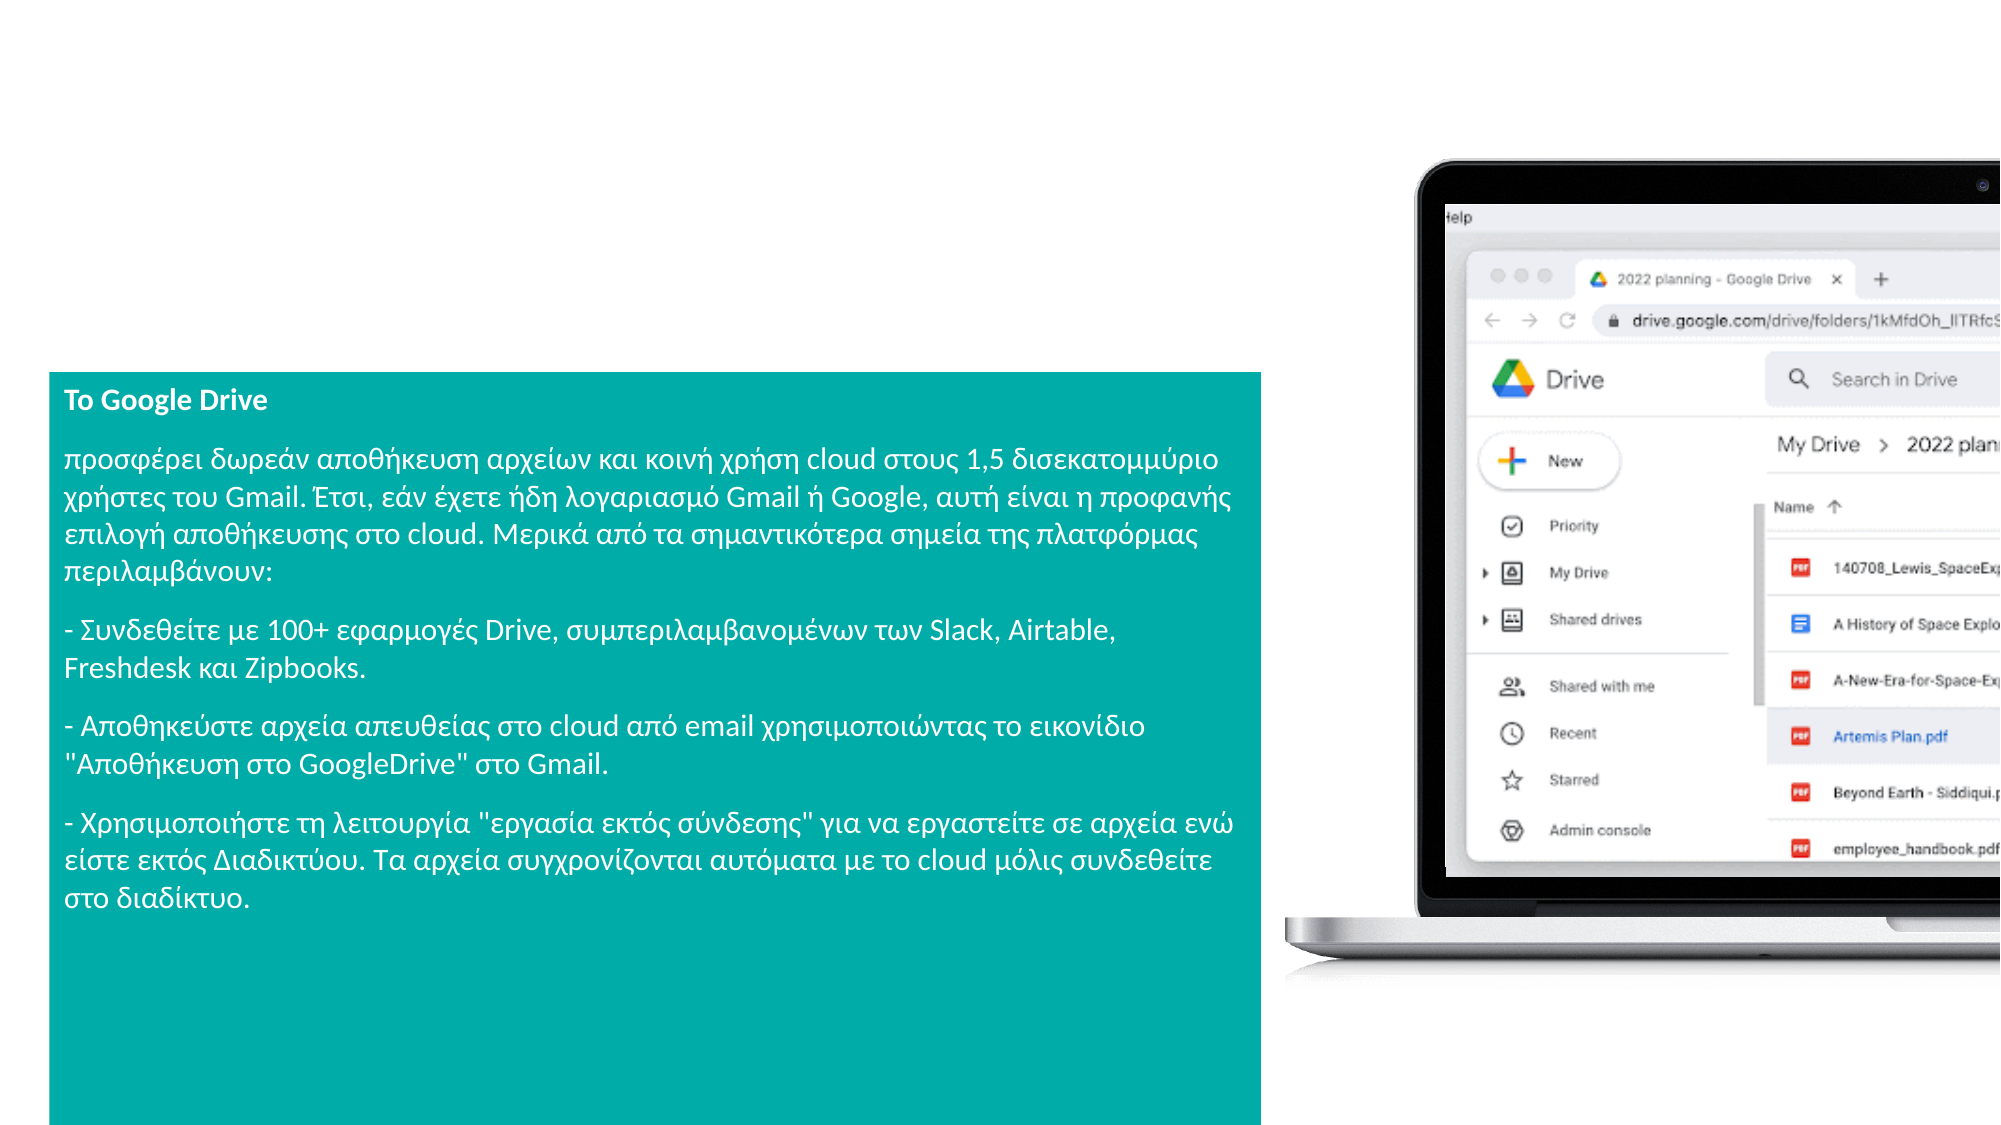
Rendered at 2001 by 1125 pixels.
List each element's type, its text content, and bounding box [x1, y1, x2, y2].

text_box TOOL NAME: Google Drive [49, 116, 1851, 295]
text_box Το Google Drive προσφέρει δωρεάν αποθήκευση αρχείων και κοινή χρήση cloud στους 1,5 δισεκατομμύριο χρήστες του Gmail. Έτσι, εάν έχετε ήδη λογαριασμό Gmail ή Google, αυτή είναι η προφανής επιλογή αποθήκευσης στο cloud. Μερικά από τα σημαντικότερα σημεία της πλατφόρμας περιλαμβάνουν: - Συνδεθείτε με 100+ εφαρμογές Drive, συμπεριλαμβανομένων των Slack, Airtable, Freshdesk και Zipbooks. - Αποθηκεύστε αρχεία απευθείας στο cloud από email χρησιμοποιώντας το εικονίδιο "Αποθήκευση στο GoogleDrive" στο Gmail. - Χρησιμοποιήστε τη λειτουργία "εργασία εκτός σύνδεσης" για να εργαστείτε σε αρχεία ενώ είστε εκτός Διαδικτύου. Τα αρχεία συγχρονίζονται αυτόματα με το cloud μόλις συνδεθείτε στο διαδίκτυο. [49, 372, 1261, 1125]
picture [1218, 121, 2000, 1042]
